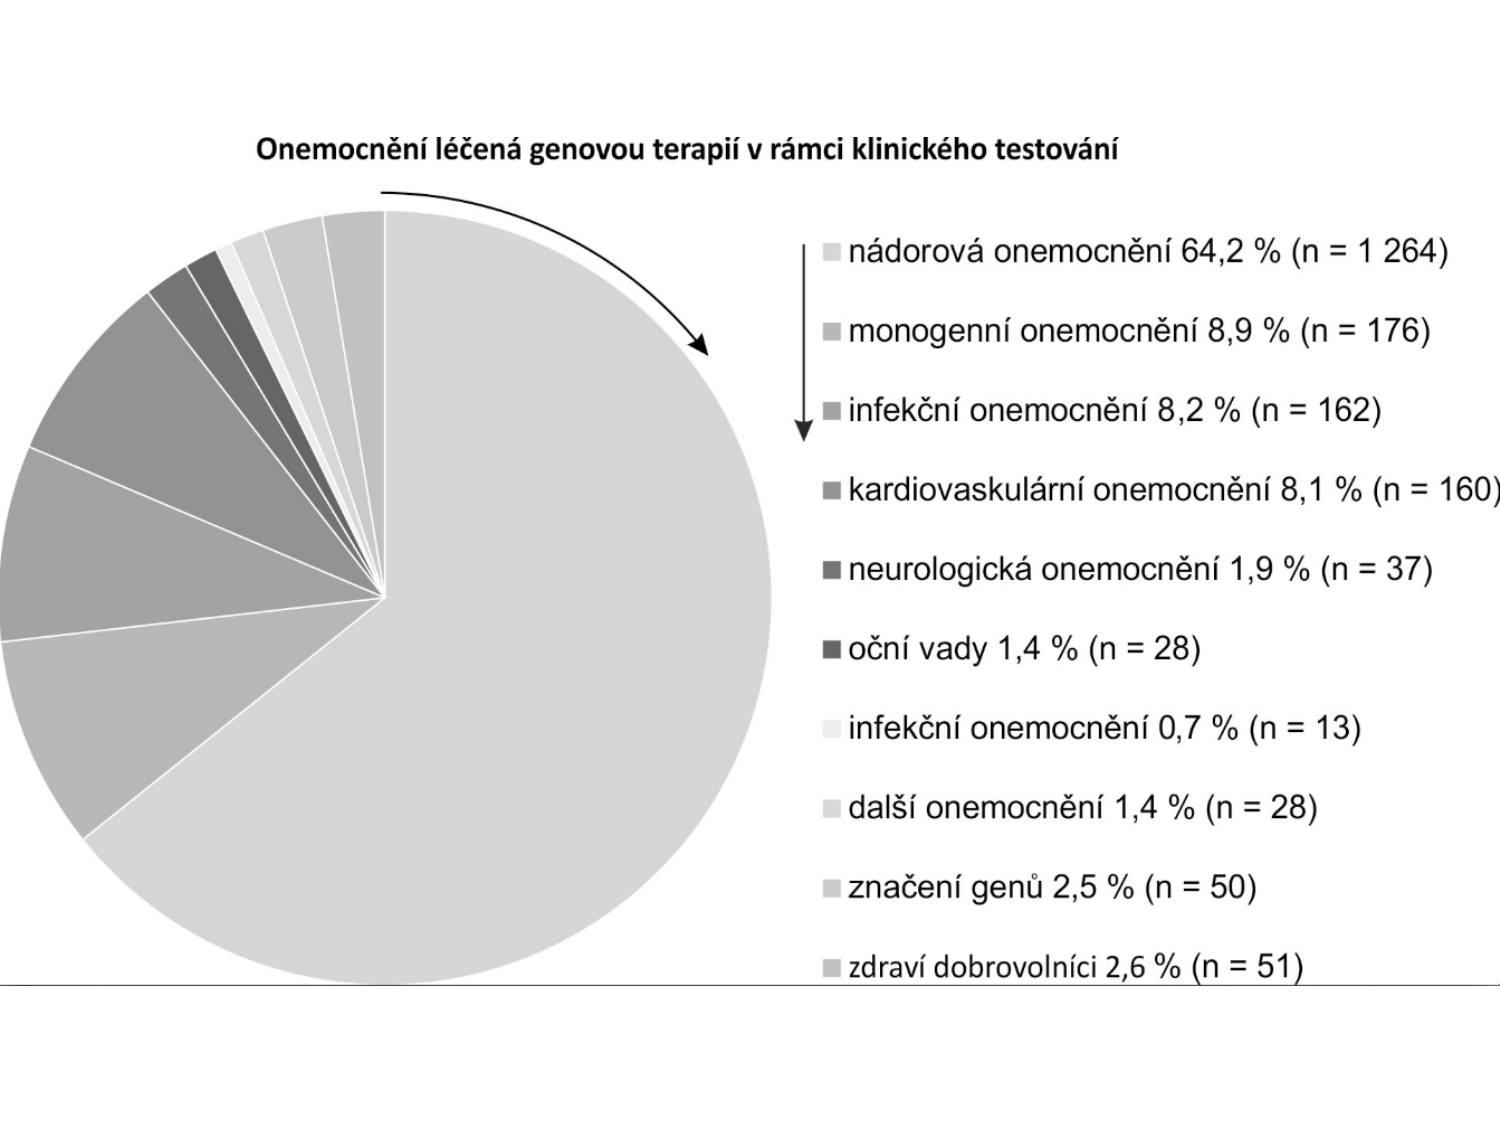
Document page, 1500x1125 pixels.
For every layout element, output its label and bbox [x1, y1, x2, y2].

picture [0, 137, 1500, 986]
